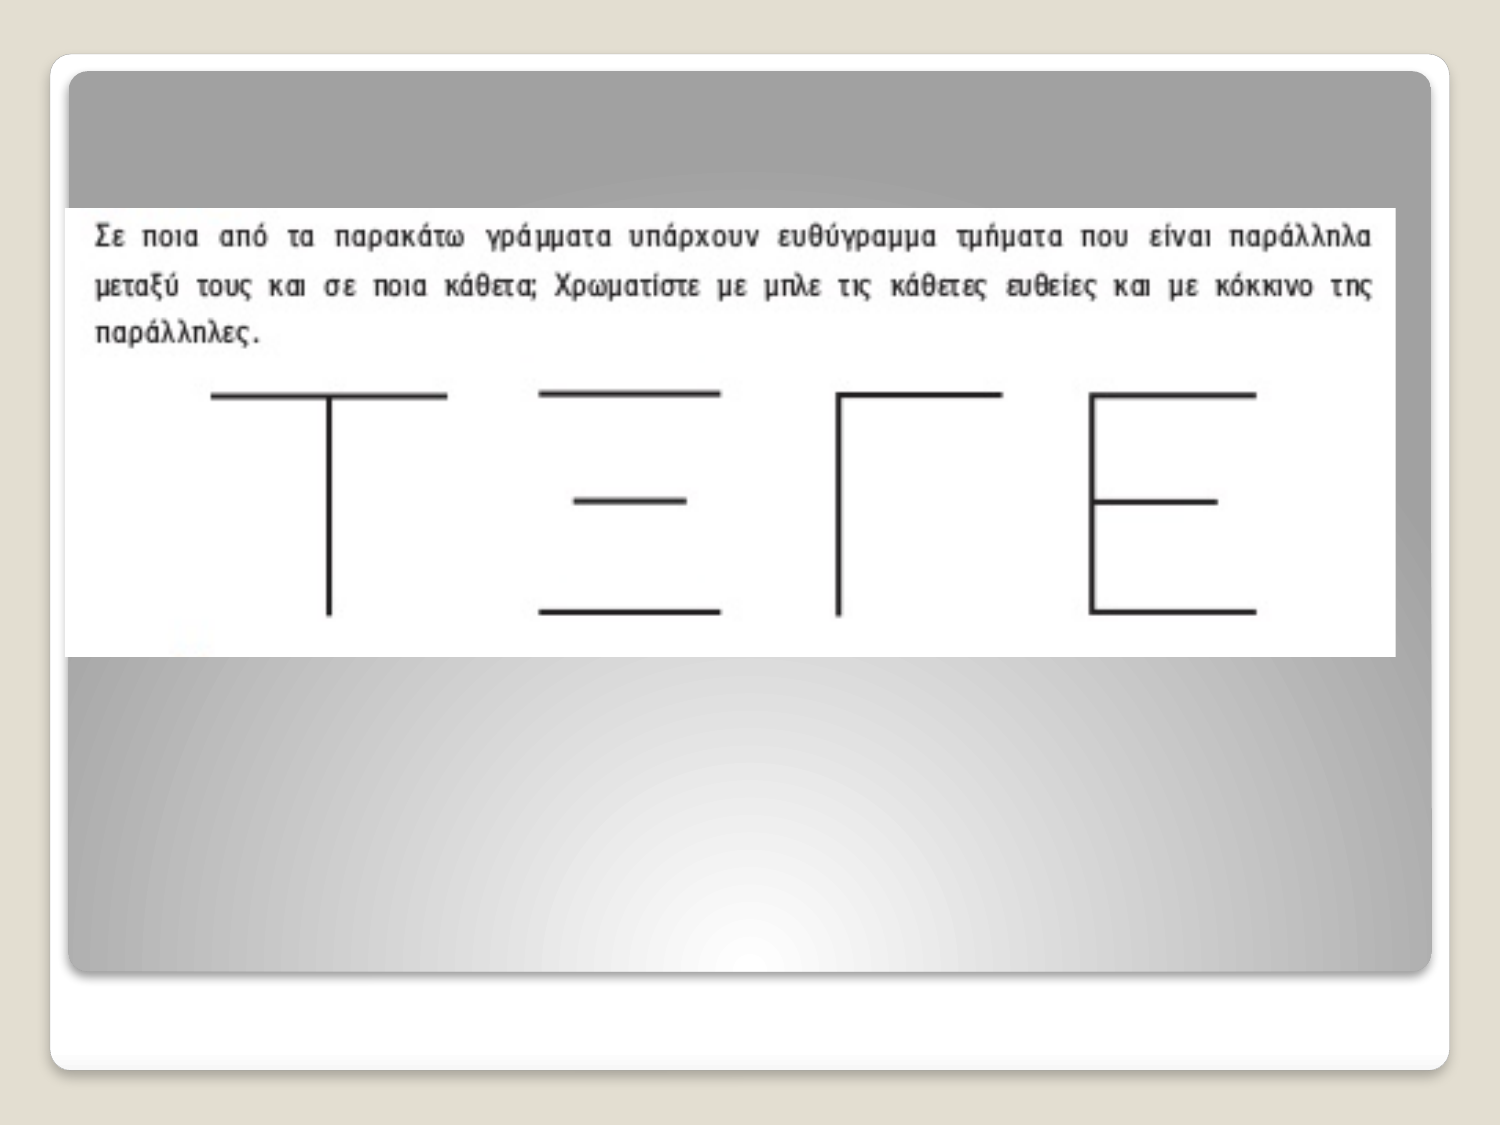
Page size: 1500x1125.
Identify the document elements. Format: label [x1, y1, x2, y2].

picture [64, 207, 1396, 658]
